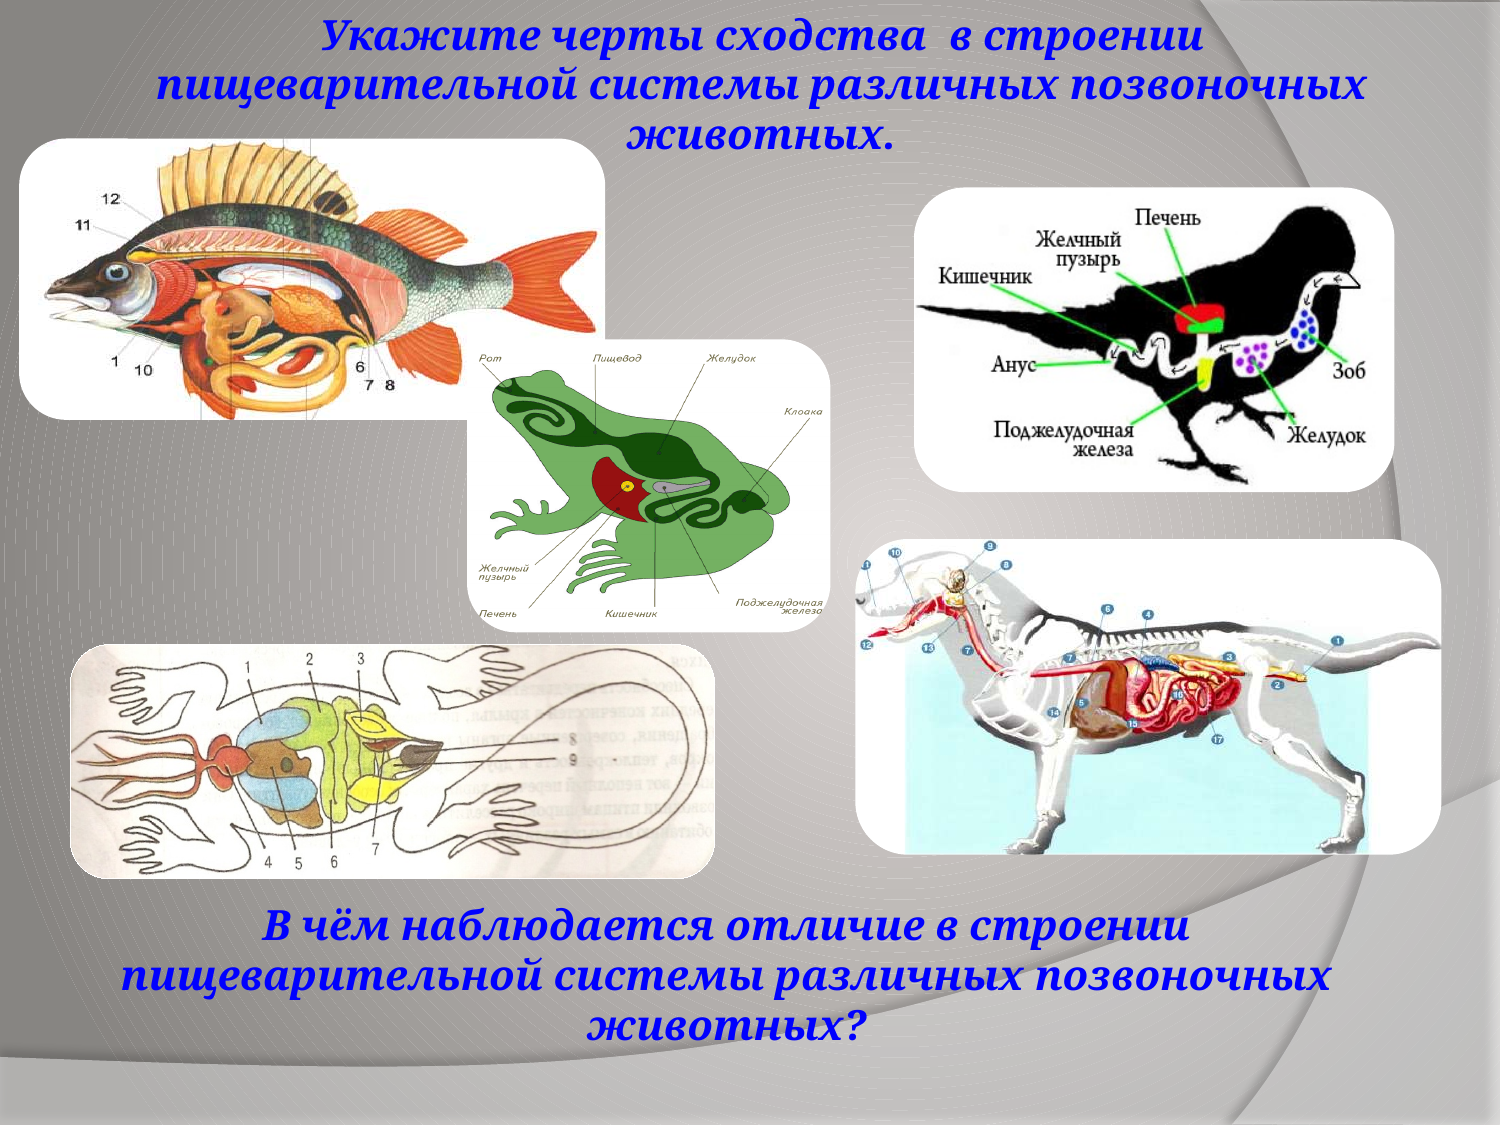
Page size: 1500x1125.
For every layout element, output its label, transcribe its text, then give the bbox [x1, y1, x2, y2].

picture [70, 644, 716, 880]
picture [18, 138, 606, 421]
picture [855, 538, 1442, 855]
text_box Укажите черты сходства в строении пищеварительной системы различных позвоночных животных. [128, 0, 1395, 166]
text_box В чём наблюдается отличие в строении пищеварительной системы различных позвоночных животных? [93, 891, 1360, 1057]
picture [913, 187, 1395, 493]
picture [466, 339, 831, 633]
